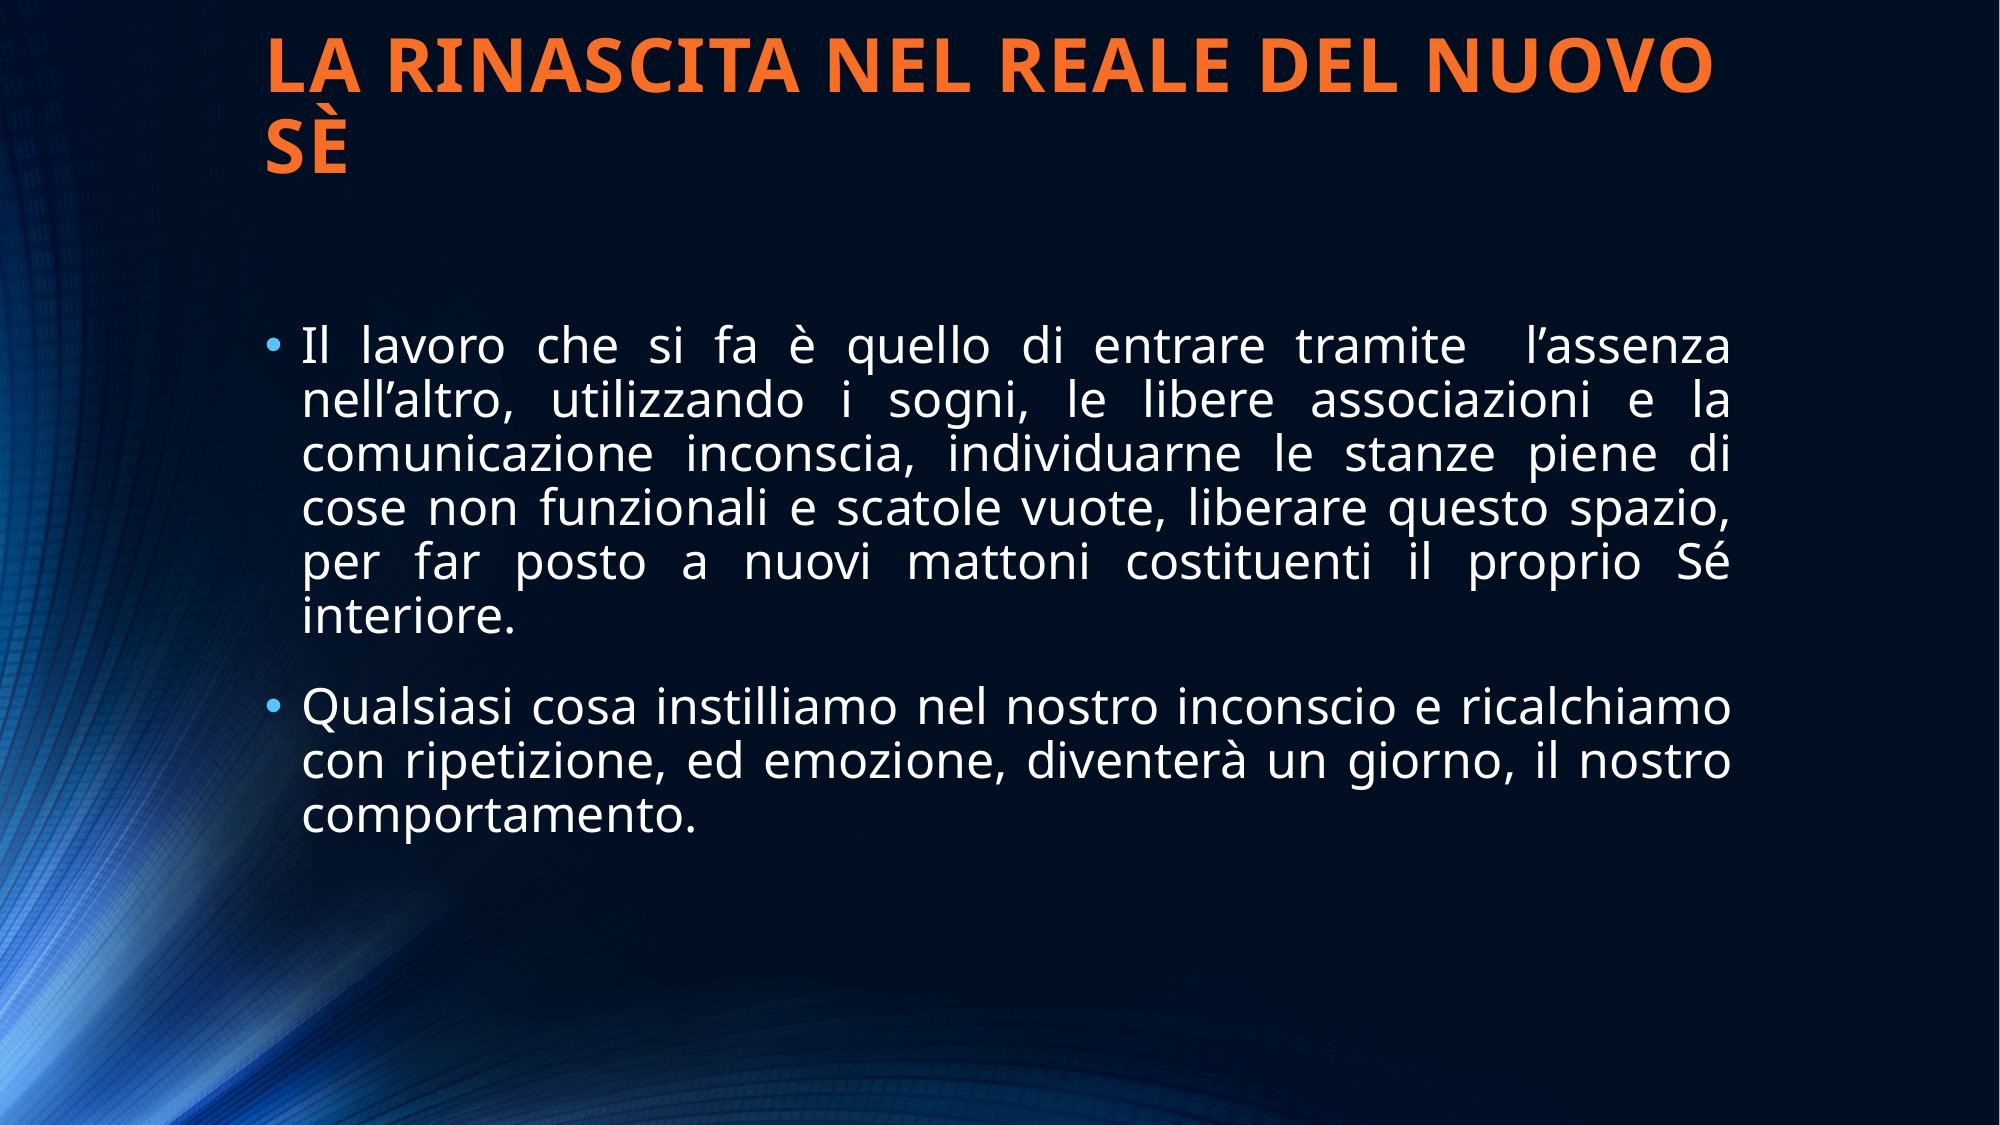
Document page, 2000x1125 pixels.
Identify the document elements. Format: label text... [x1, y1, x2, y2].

title LA RINASCITA NEL REALE DEL NUOVO SÈ [249, 62, 1750, 288]
picture [0, 0, 2000, 1125]
list Il lavoro che si fa è quello di entrare tramite l’assenza nell’altro, utilizzando i sogni, le libere associazioni e la comunicazione inconscia, individuarne le stanze piene di cose non funzionali e scatole vuote, liberare questo spazio, per far posto a nuovi mattoni costituenti il proprio Sé interiore. Qualsiasi cosa instilliamo nel nostro inconscio e ricalchiamo con ripetizione, ed emozione, diventerà un giorno, il nostro comportamento. [249, 312, 1749, 988]
